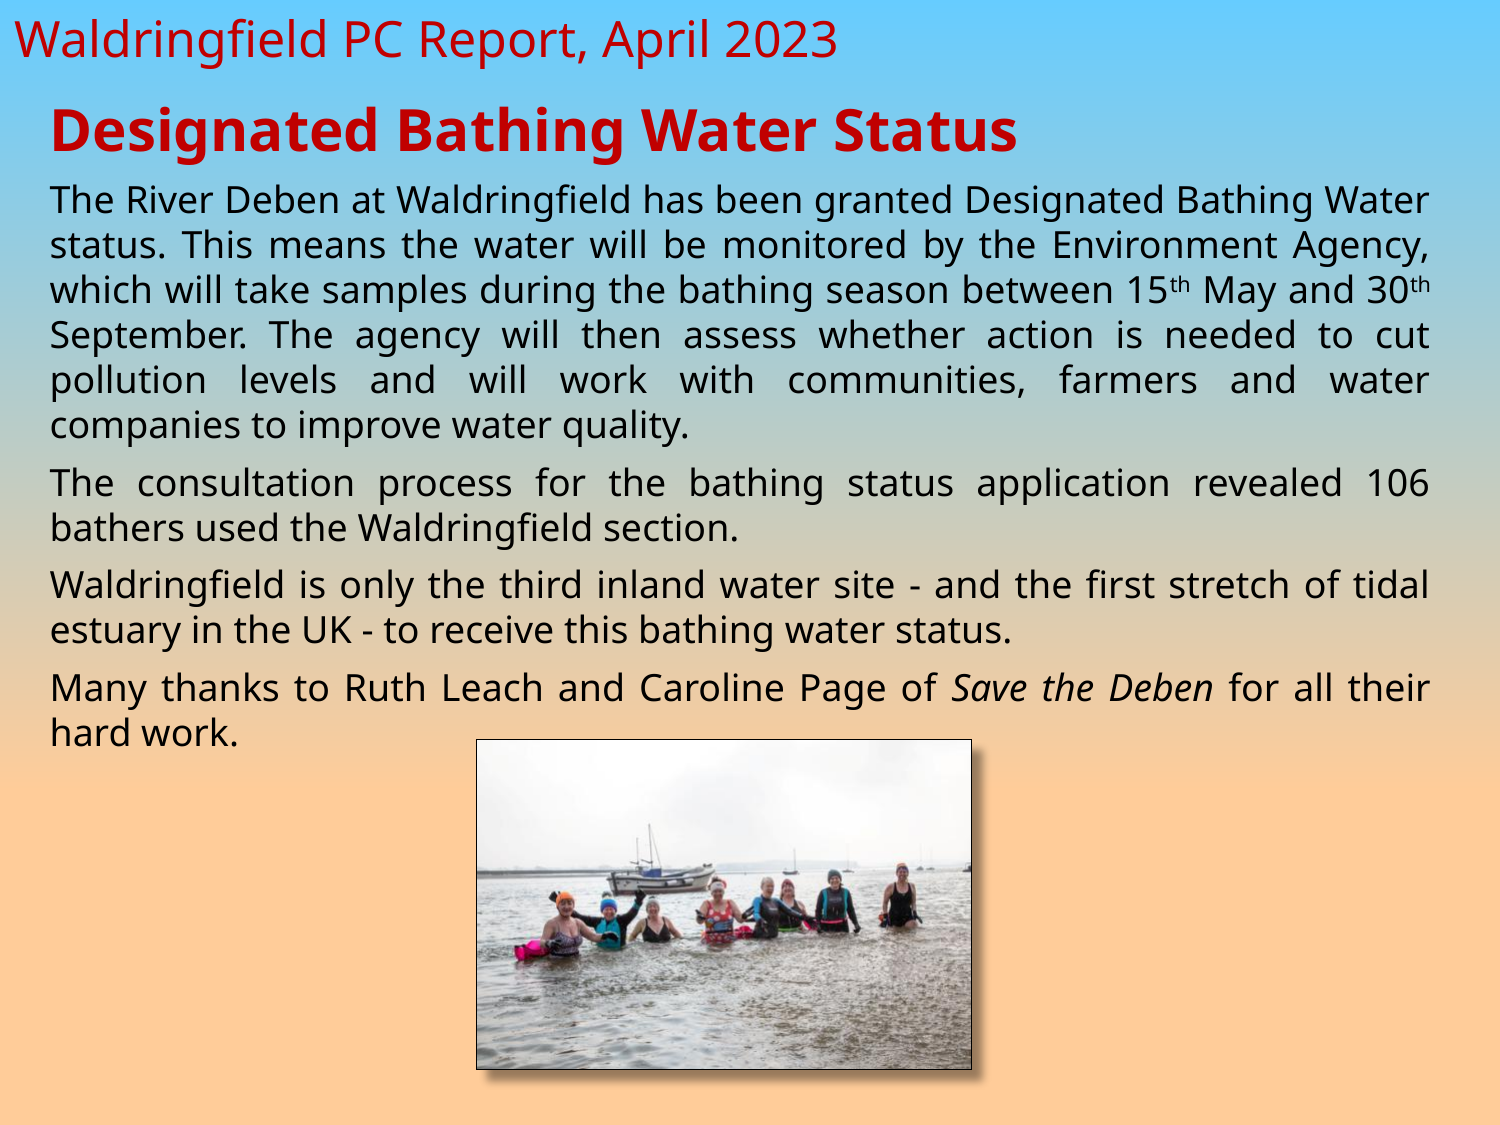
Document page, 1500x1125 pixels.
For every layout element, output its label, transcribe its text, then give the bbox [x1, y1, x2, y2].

picture [475, 738, 972, 1070]
text_box Designated Bathing Water Status The River Deben at Waldringfield has been granted Designated Bathing Water status. This means the water will be monitored by the Environment Agency, which will take samples during the bathing season between 15th May and 30th September. The agency will then assess whether action is needed to cut pollution levels and will work with communities, farmers and water companies to improve water quality. The consultation process for the bathing status application revealed 106 bathers used the Waldringfield section. Waldringfield is only the third inland water site - and the first stretch of tidal estuary in the UK - to receive this bathing water status. Many thanks to Ruth Leach and Caroline Page of Save the Deben for all their hard work. [34, 85, 1446, 762]
